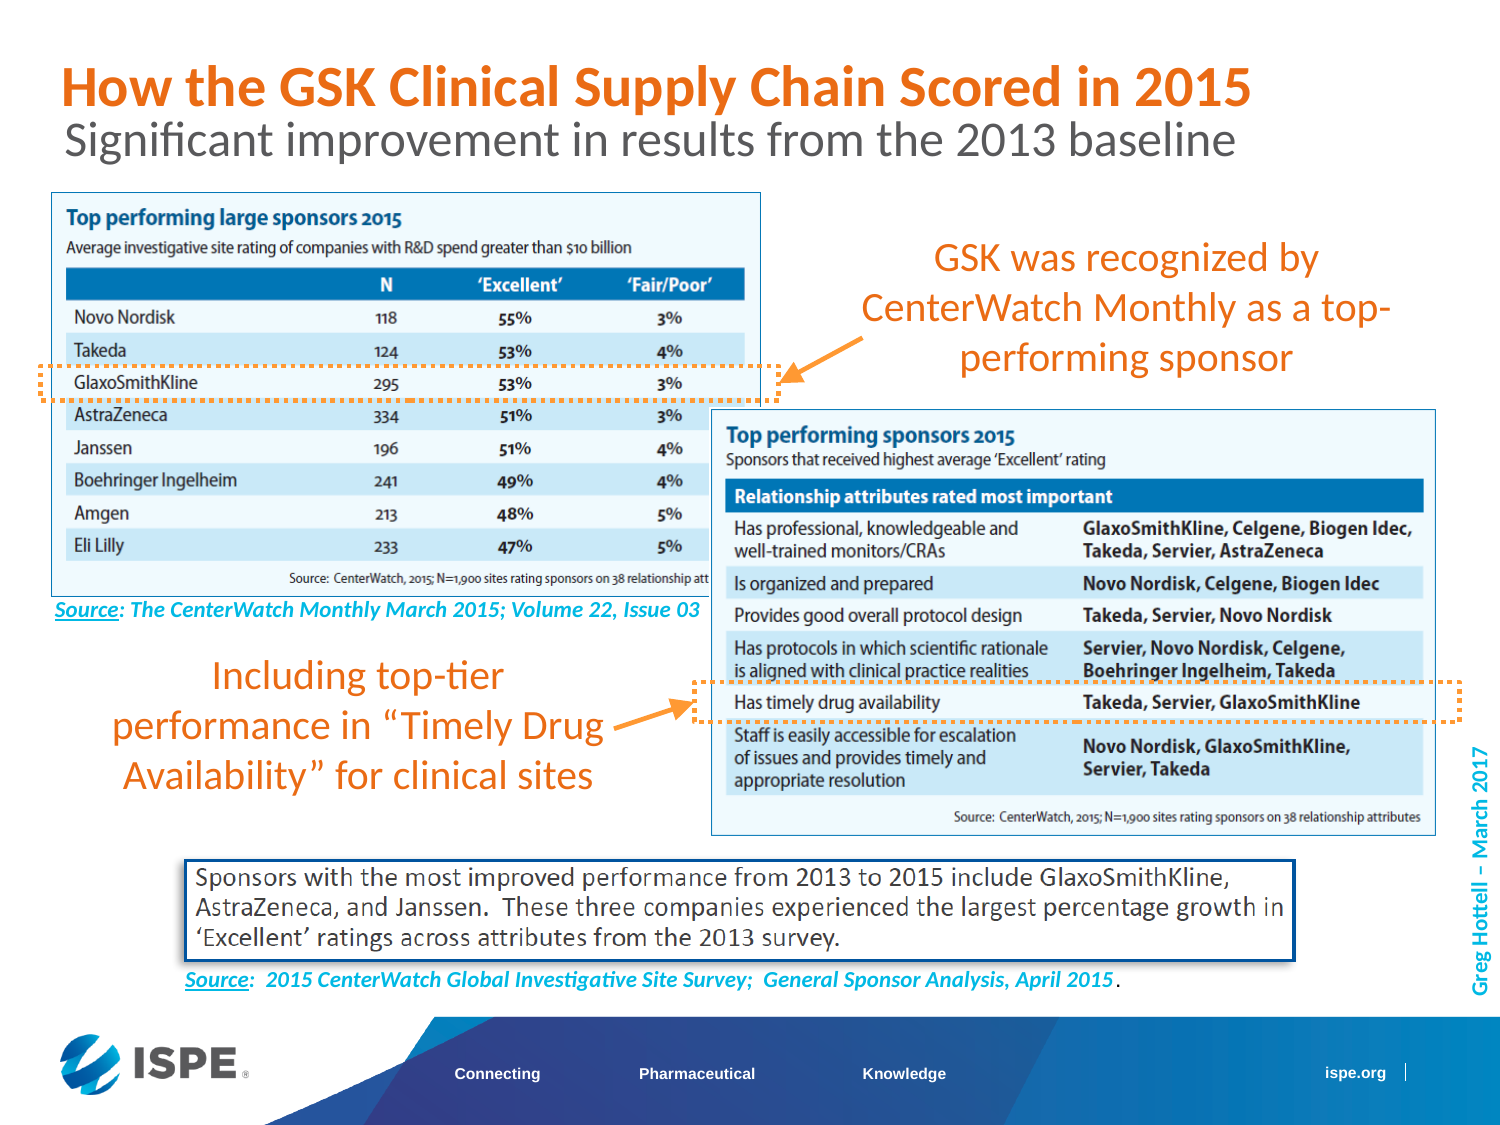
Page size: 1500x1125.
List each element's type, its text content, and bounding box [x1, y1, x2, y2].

text_box Source: The CenterWatch Monthly March 2015; Volume 22, Issue 03 [46, 606, 704, 624]
text_box [767, 364, 781, 402]
picture [0, 0, 1500, 1125]
text_box How the GSK Clinical Supply Chain Scored in 2015 [46, 40, 1408, 112]
text_box Greg Hottell – March 2017 [1457, 731, 1500, 1012]
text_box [613, 701, 695, 730]
text_box GSK was recognized by CenterWatch Monthly as a top-performing sponsor [836, 229, 1417, 394]
text_box Including top-tier performance in “Timely Drug Availability” for clinical sites [102, 647, 614, 810]
text_box Source: 2015 CenterWatch Global Investigative Site Survey; General Sponsor Analysis, April 2015. [185, 965, 1220, 995]
text_box [39, 364, 43, 402]
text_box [778, 337, 863, 384]
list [709, 407, 1438, 840]
list Significant improvement in results from the 2013 baseline [64, 106, 1363, 176]
text_box [1443, 680, 1461, 724]
text_box [692, 680, 704, 724]
